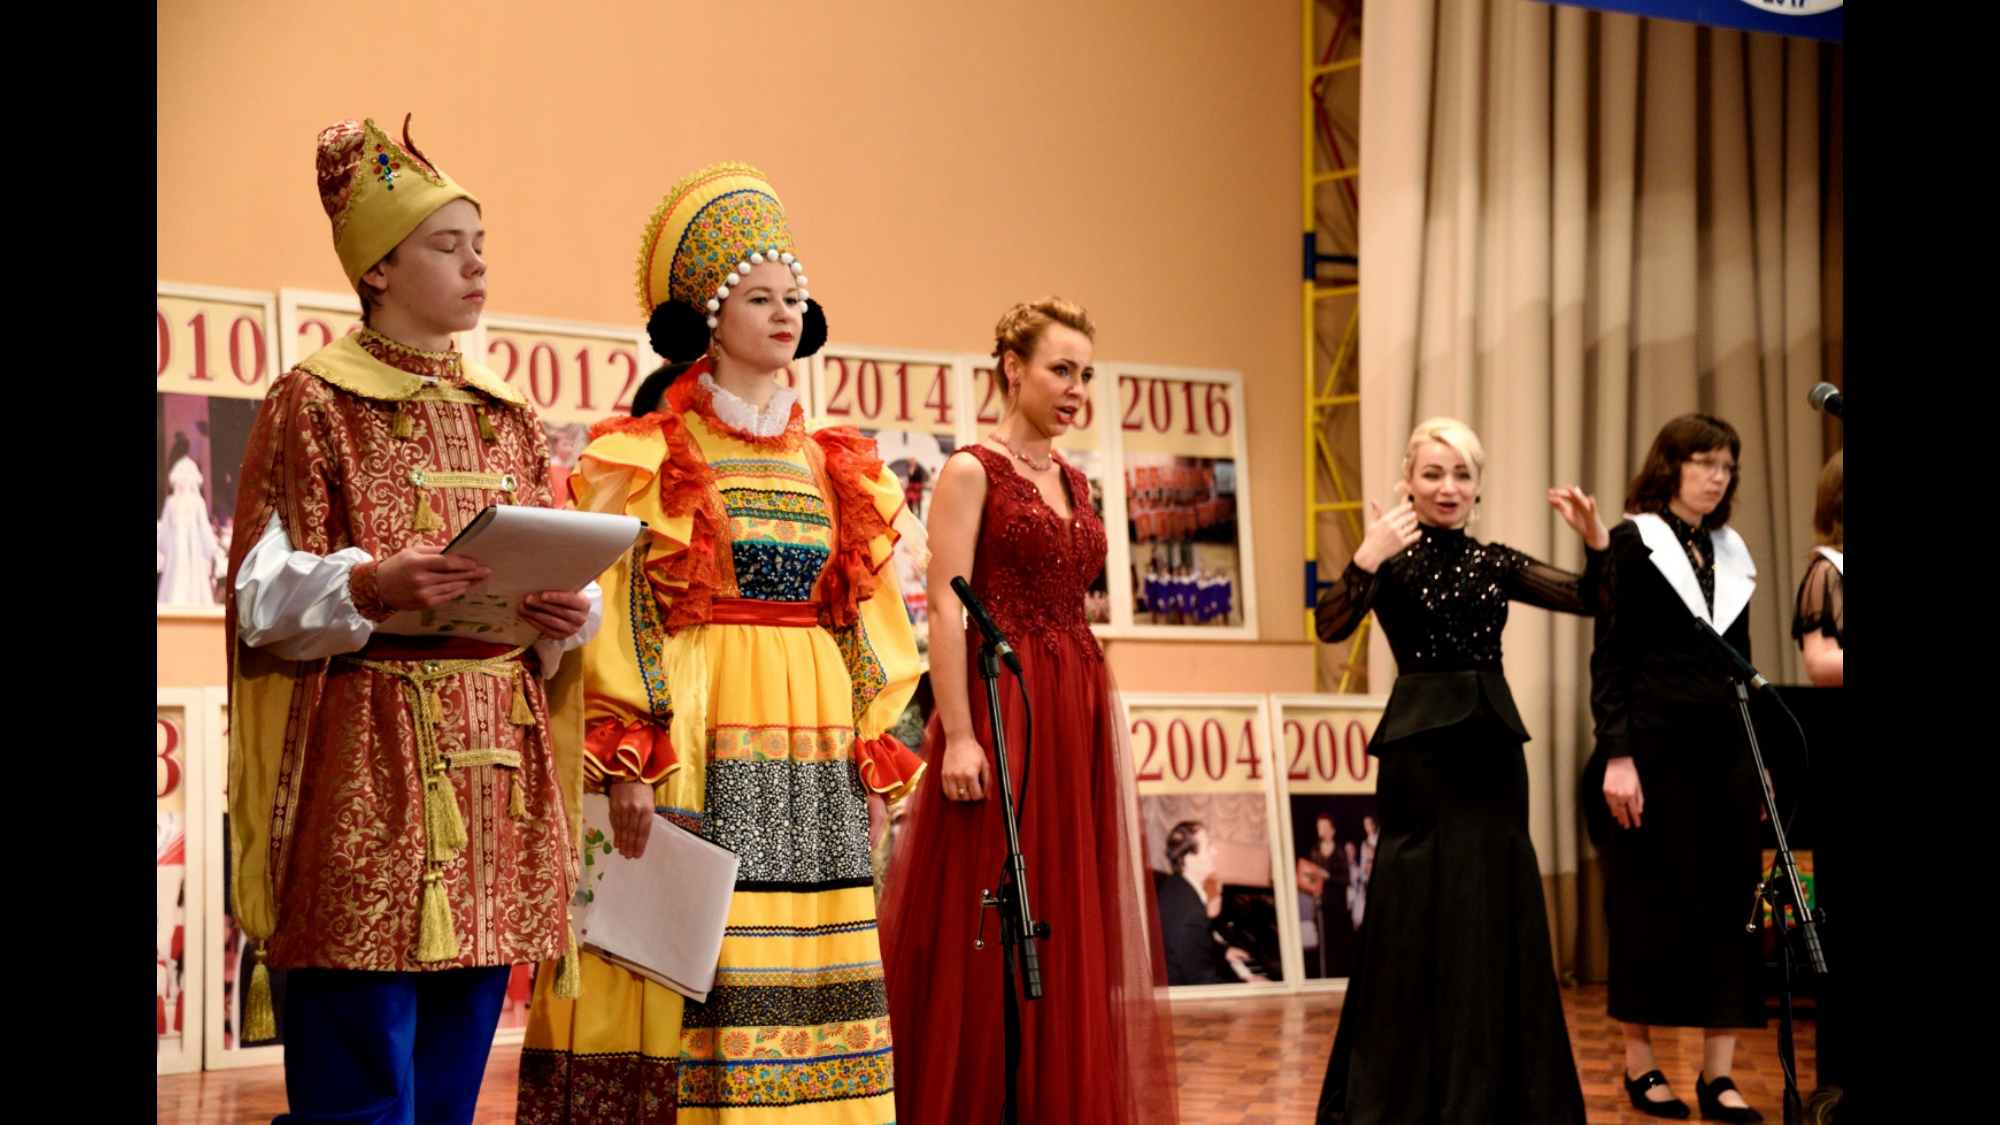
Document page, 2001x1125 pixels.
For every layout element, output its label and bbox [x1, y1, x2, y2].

picture [157, 0, 1843, 1125]
